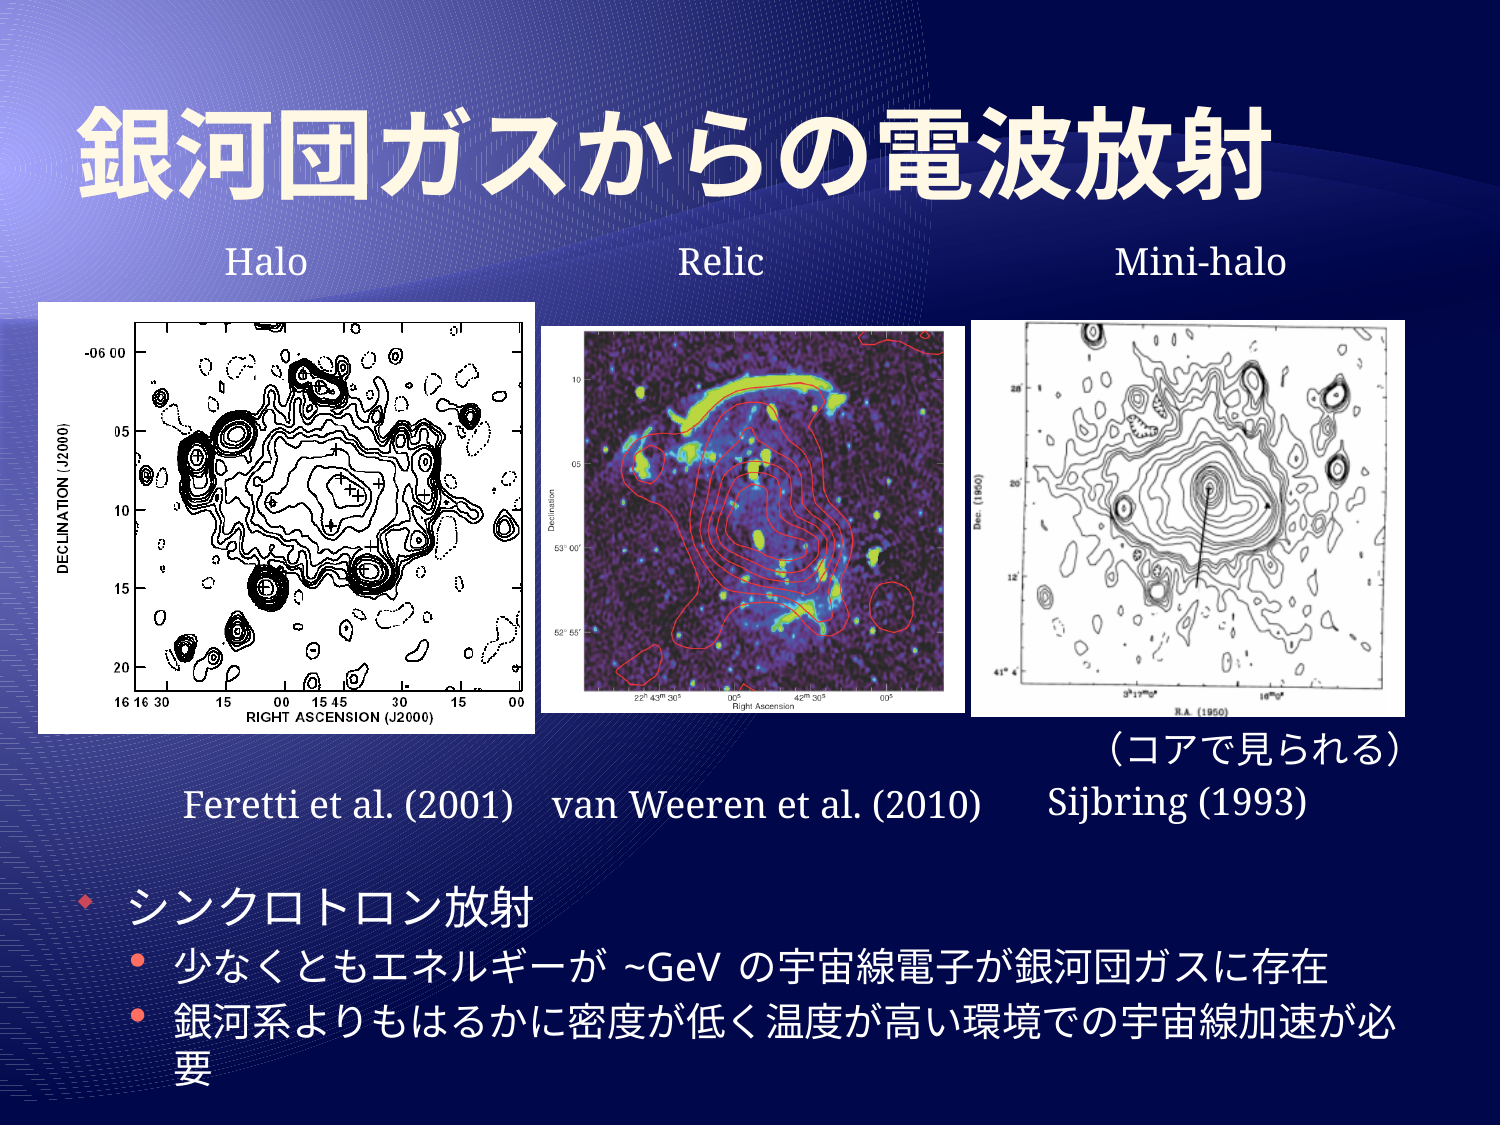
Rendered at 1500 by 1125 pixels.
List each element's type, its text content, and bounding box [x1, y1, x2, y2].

text_box Sijbring (1993) [1032, 770, 1323, 831]
title 銀河団ガスからの電波放射 [75, 75, 1425, 213]
picture [970, 319, 1405, 717]
text_box van Weeren et al. (2010) [536, 773, 997, 834]
text_box Feretti et al. (2001) [168, 773, 530, 834]
picture [38, 302, 535, 734]
list シンクロトロン放射 少なくともエネルギーが ~GeV の宇宙線電子が銀河団ガスに存在 銀河系よりもはるかに密度が低く温度が高い環境での宇宙線加速が必要 [61, 871, 1445, 1100]
picture [541, 326, 965, 713]
text_box Halo Relic Mini-halo [209, 230, 1306, 291]
text_box （コアで見られる） [1071, 719, 1440, 779]
